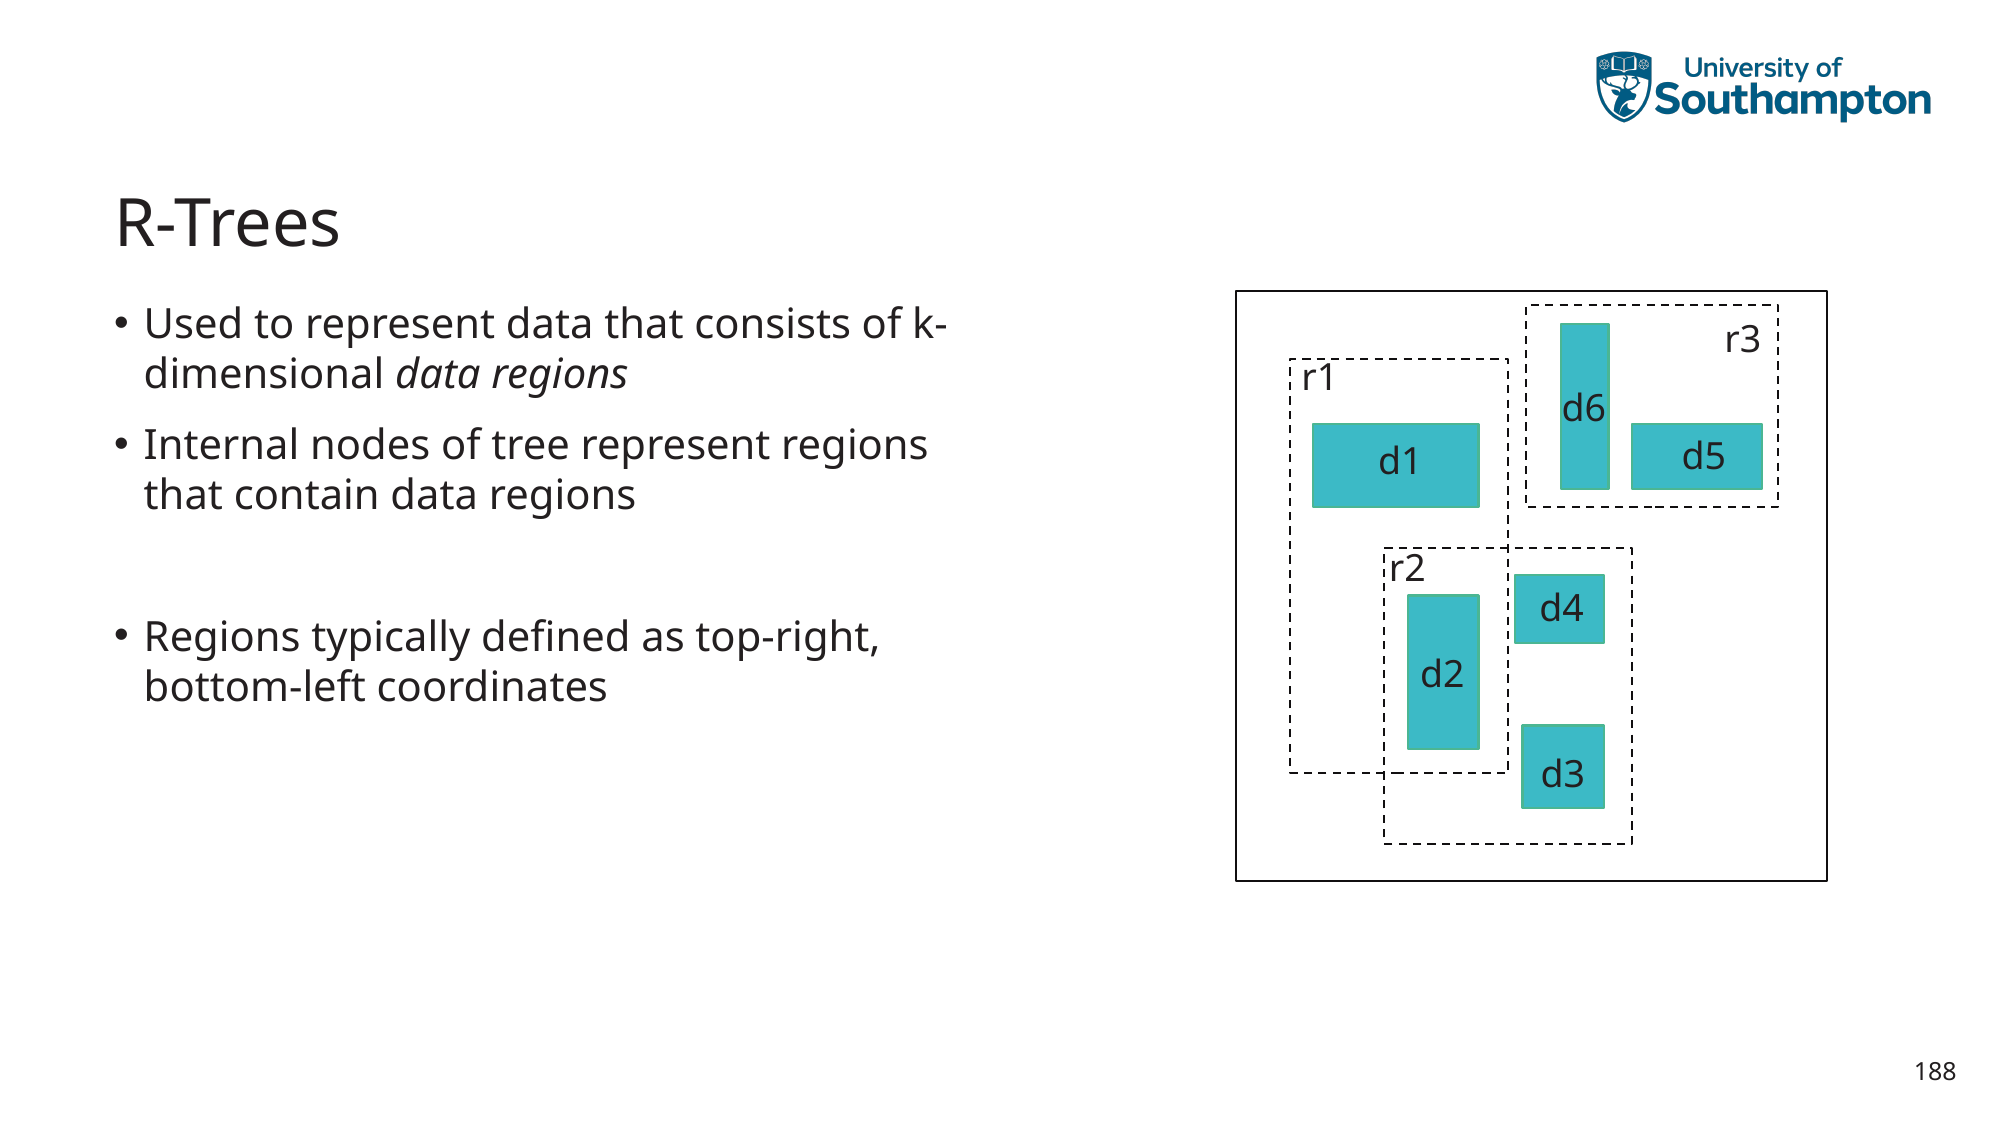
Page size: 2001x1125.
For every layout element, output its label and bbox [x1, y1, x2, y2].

picture [1782, 97, 1791, 108]
picture [1823, 97, 1830, 113]
picture [1847, 97, 1857, 108]
picture [1626, 76, 1636, 88]
picture [1758, 97, 1766, 113]
picture [1527, 0, 2000, 220]
list [102, 290, 989, 1024]
picture [1808, 97, 1815, 113]
picture [1730, 97, 1736, 113]
picture [1600, 80, 1617, 111]
picture [1689, 97, 1698, 108]
picture [1890, 97, 1900, 108]
title [102, 113, 1898, 268]
picture [1626, 78, 1648, 111]
picture [1607, 76, 1624, 88]
text_box [1236, 290, 1827, 882]
